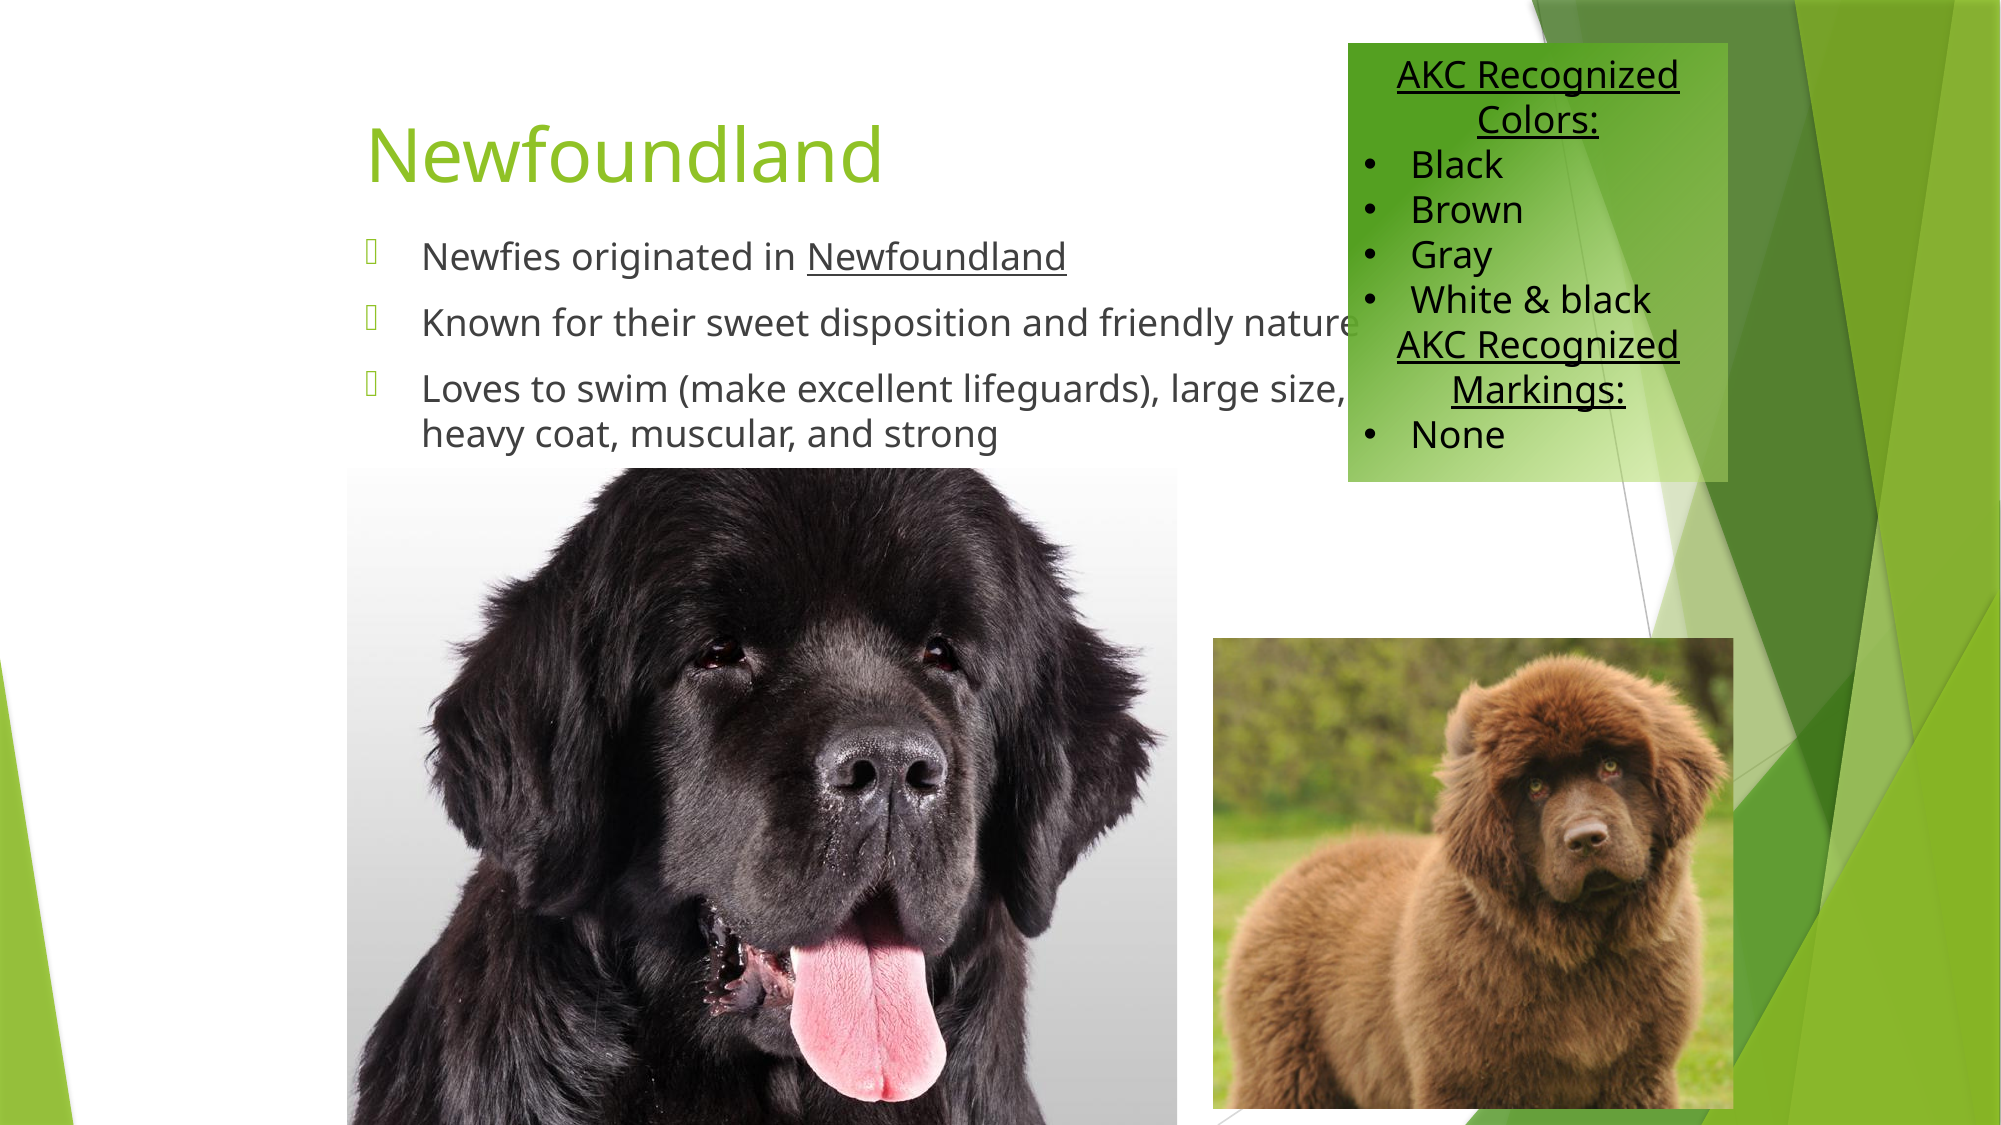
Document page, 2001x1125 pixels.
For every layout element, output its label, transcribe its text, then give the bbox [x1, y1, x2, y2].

picture [1212, 638, 1734, 1110]
list Newfies originated in Newfoundland Known for their sweet disposition and friendly nature Loves to swim (make excellent lifeguards), large size, heavy coat, muscular, and strong [350, 225, 1392, 991]
title Newfoundland [350, 99, 1348, 213]
text_box AKC Recognized Colors: Black Brown Gray White & black AKC Recognized Markings: None [1348, 43, 1728, 482]
picture [346, 467, 1178, 1125]
